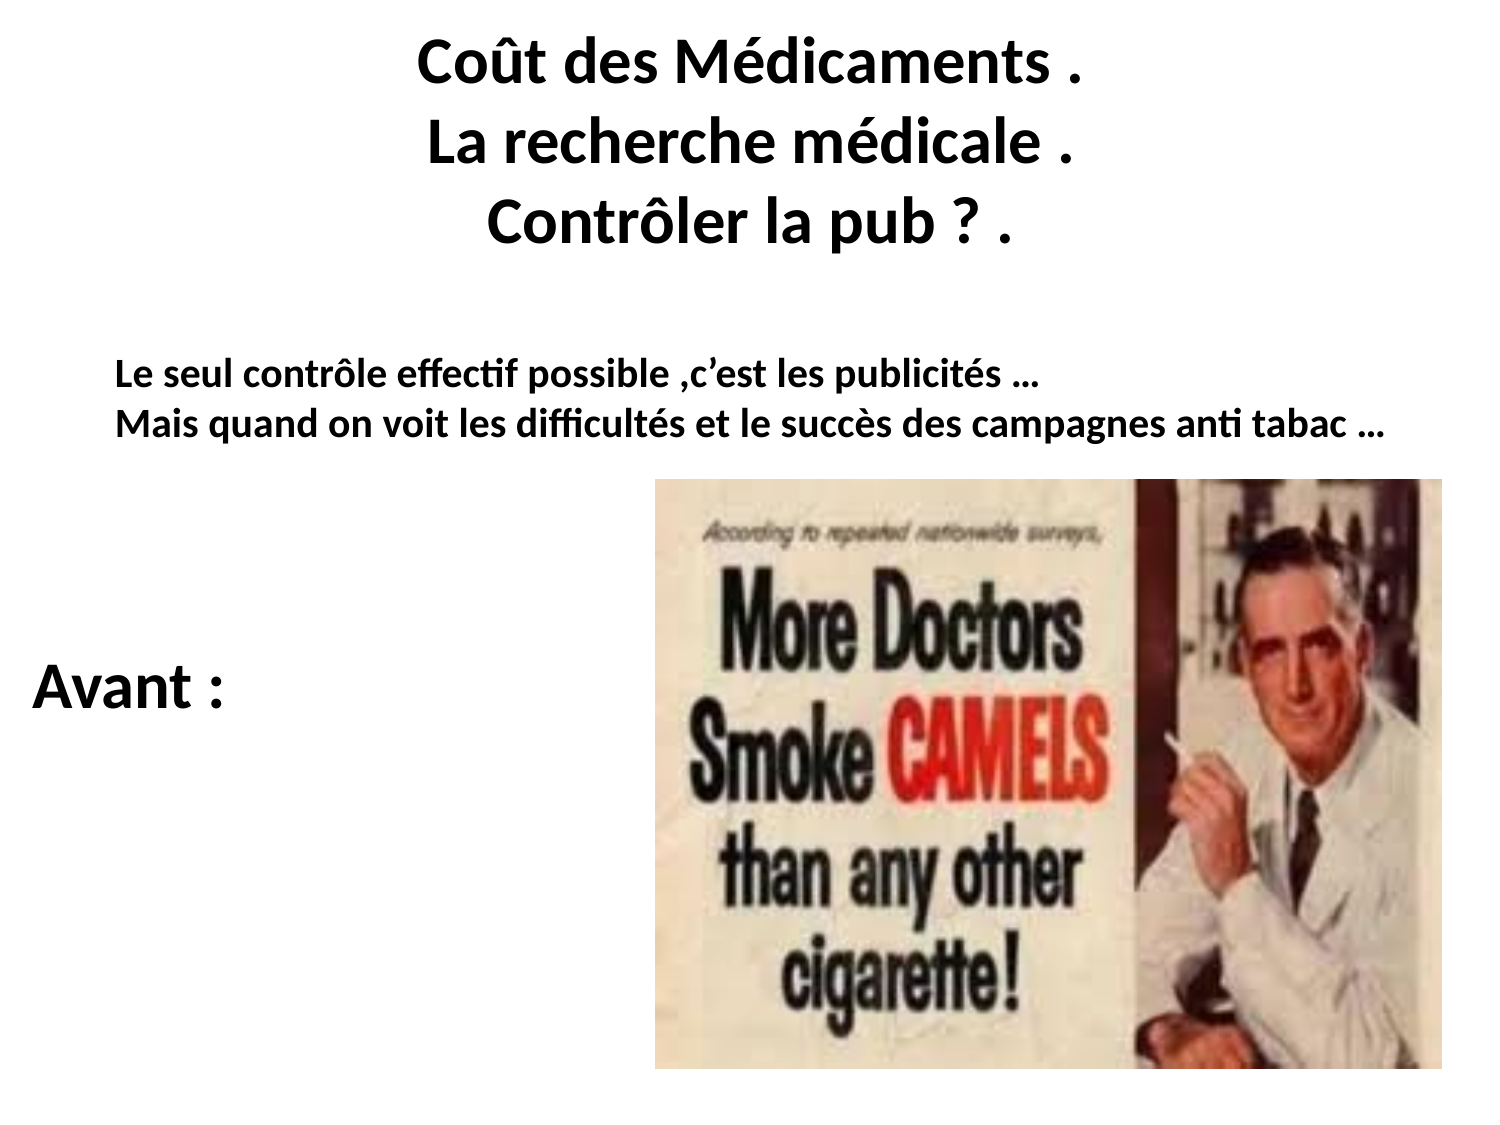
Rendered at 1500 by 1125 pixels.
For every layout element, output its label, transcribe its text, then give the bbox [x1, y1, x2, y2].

title Coût des Médicaments . La recherche médicale . Contrôler la pub ? . [76, 42, 1427, 231]
picture [655, 479, 1442, 1069]
text_box Le seul contrôle effectif possible ,c’est les publicités … Mais quand on voit les difficultés et le succès des campagnes anti tabac … [100, 338, 1447, 453]
text_box Avant : [17, 574, 650, 729]
